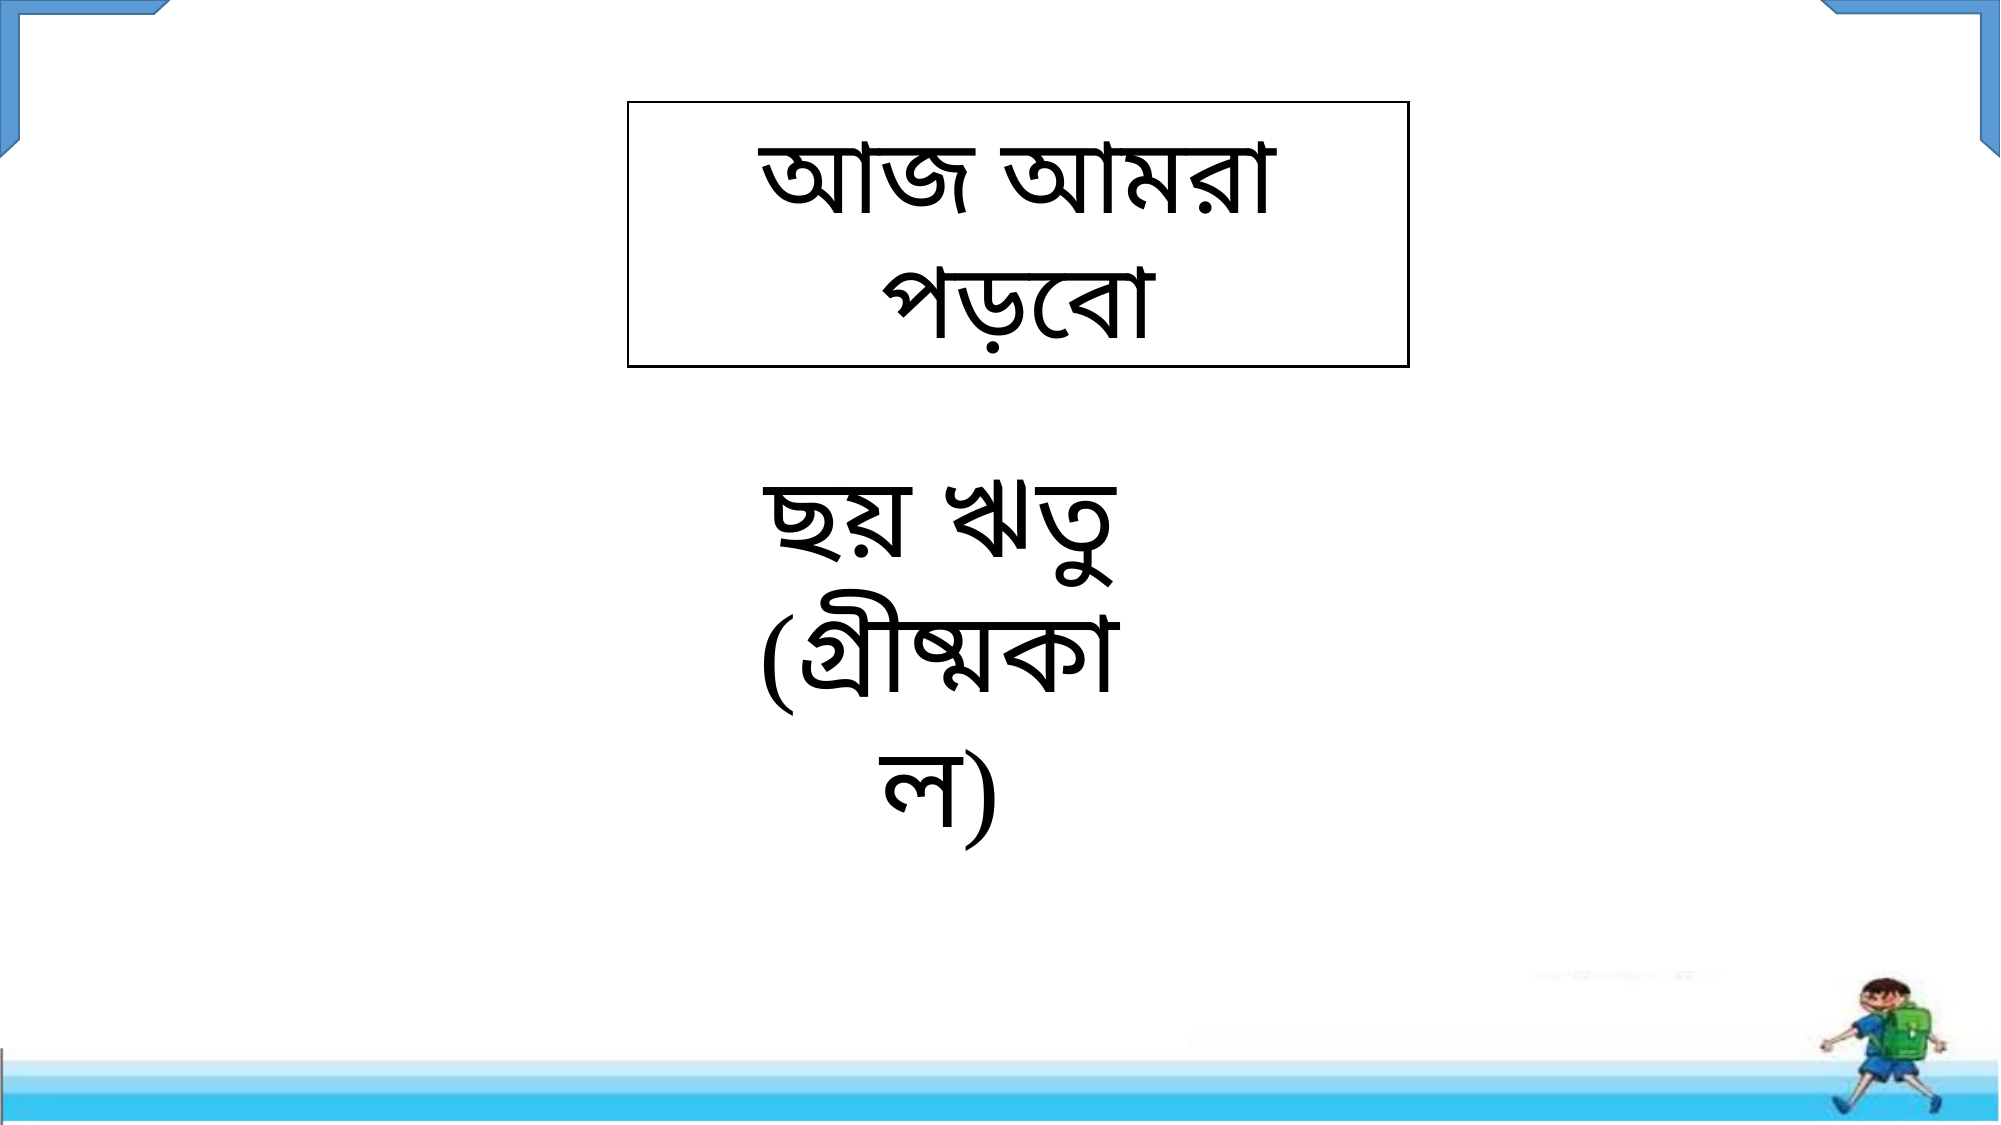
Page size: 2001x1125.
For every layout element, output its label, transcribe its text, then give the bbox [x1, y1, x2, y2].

text_box ছয় ঋতু (গ্রীষ্মকাল) [708, 436, 1172, 858]
text_box আজ আমরা পড়বো [627, 101, 1410, 368]
text_box [0, 0, 171, 159]
text_box [1820, 0, 2000, 159]
picture [0, 971, 2000, 1125]
